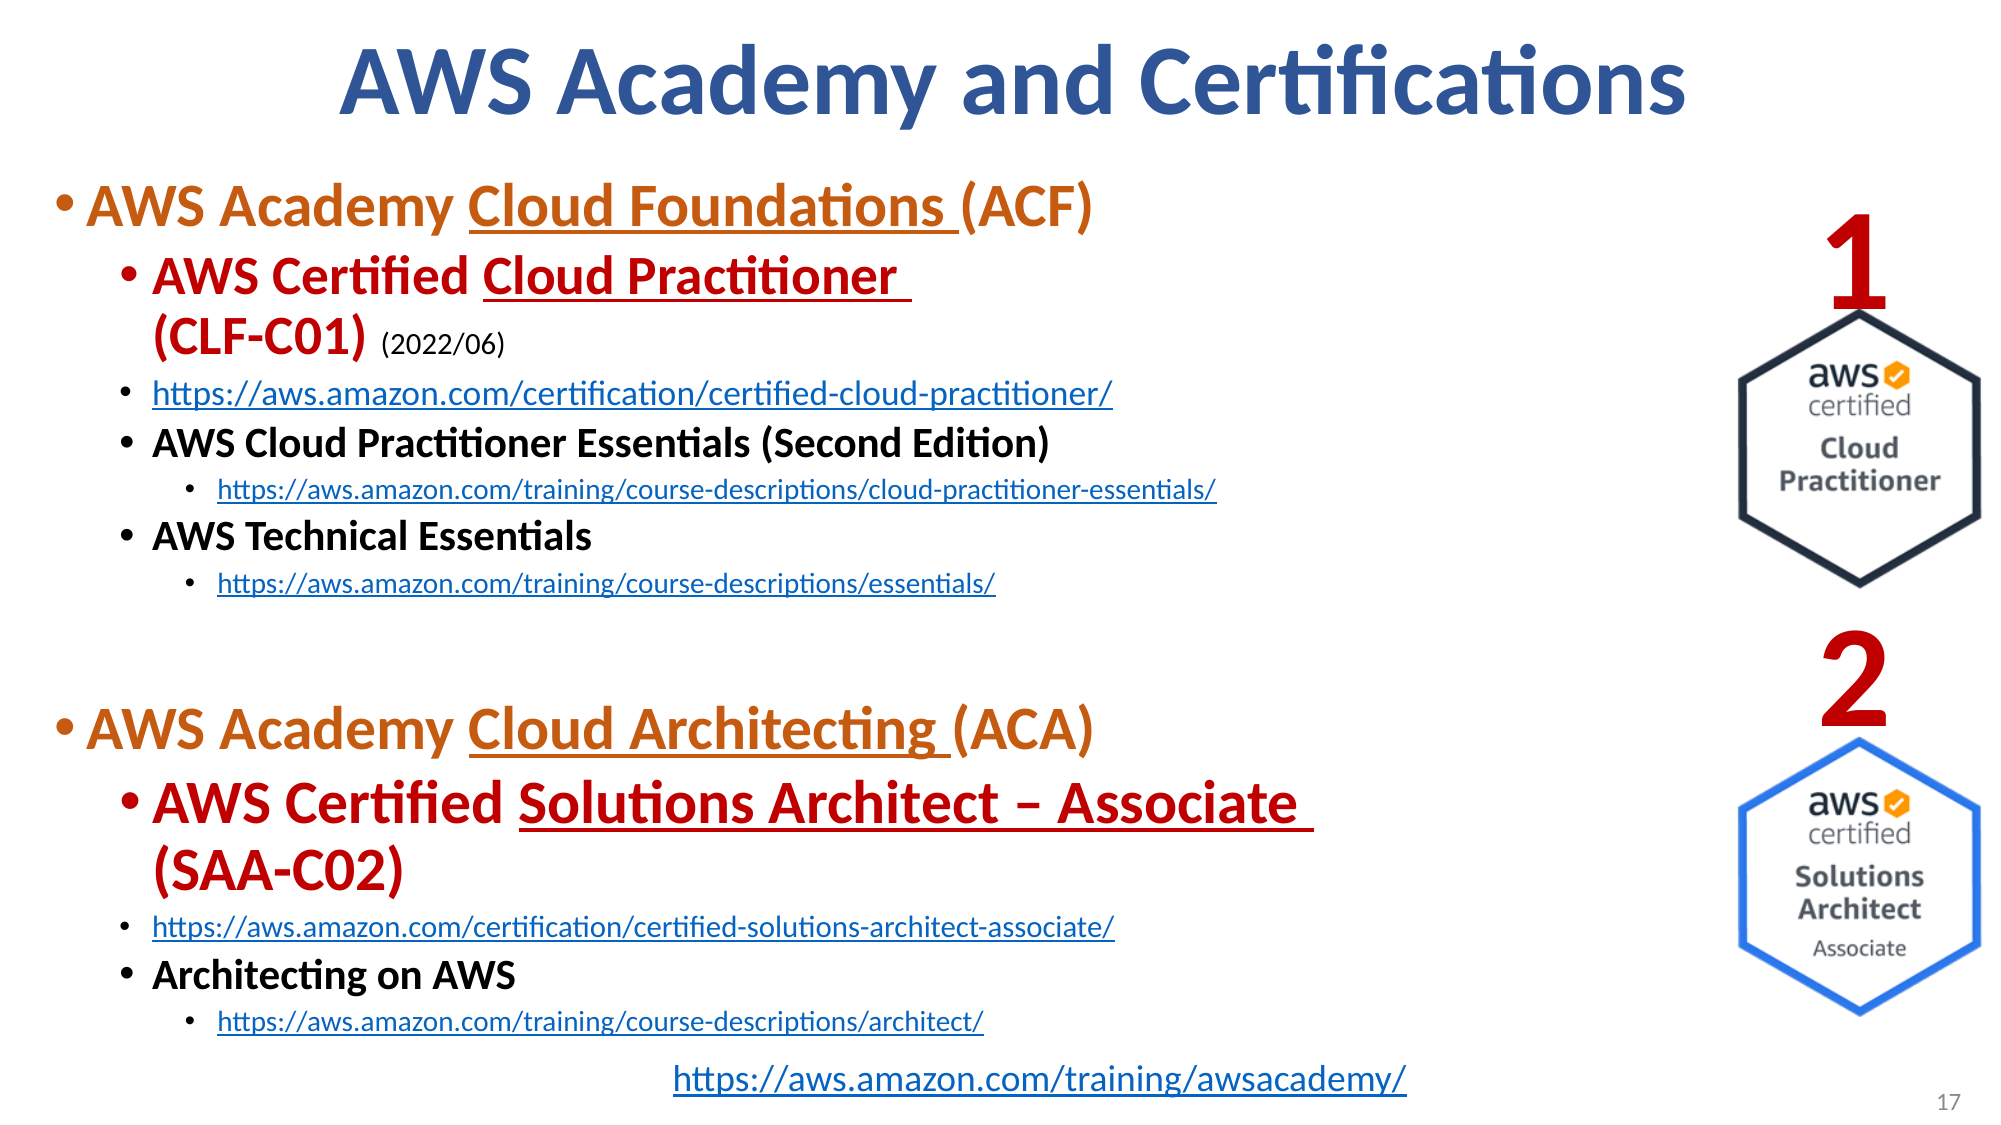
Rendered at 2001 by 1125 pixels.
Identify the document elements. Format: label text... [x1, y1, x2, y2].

title AWS Academy and Certifications [151, 0, 1877, 165]
text_box 1 [1802, 156, 1917, 308]
picture [1719, 308, 2000, 589]
text_box https://aws.amazon.com/training/awsacademy/ [657, 1046, 1423, 1107]
text_box 2 [1802, 589, 1917, 736]
slide_number 17 [1819, 1080, 1977, 1120]
picture [1719, 736, 2000, 1017]
list AWS Academy Cloud Foundations (ACF) AWS Certified Cloud Practitioner (CLF-C01) (2022/06) https://aws.amazon.com/certification/certified-cloud-practitioner/ AWS Cloud Practitioner Essentials (Second Edition) https://aws.amazon.com/training/course-descriptions/cloud-practitioner-essentials/ AWS Technical Essentials https://aws.amazon.com/training/course-descriptions/essentials/ AWS Academy Cloud Architecting (ACA) AWS Certified Solutions Architect – Associate (SAA-C02) https://aws.amazon.com/certification/certified-solutions-architect-associate/ Architecting on AWS https://aws.amazon.com/training/course-descriptions/architect/ [39, 165, 1990, 1057]
